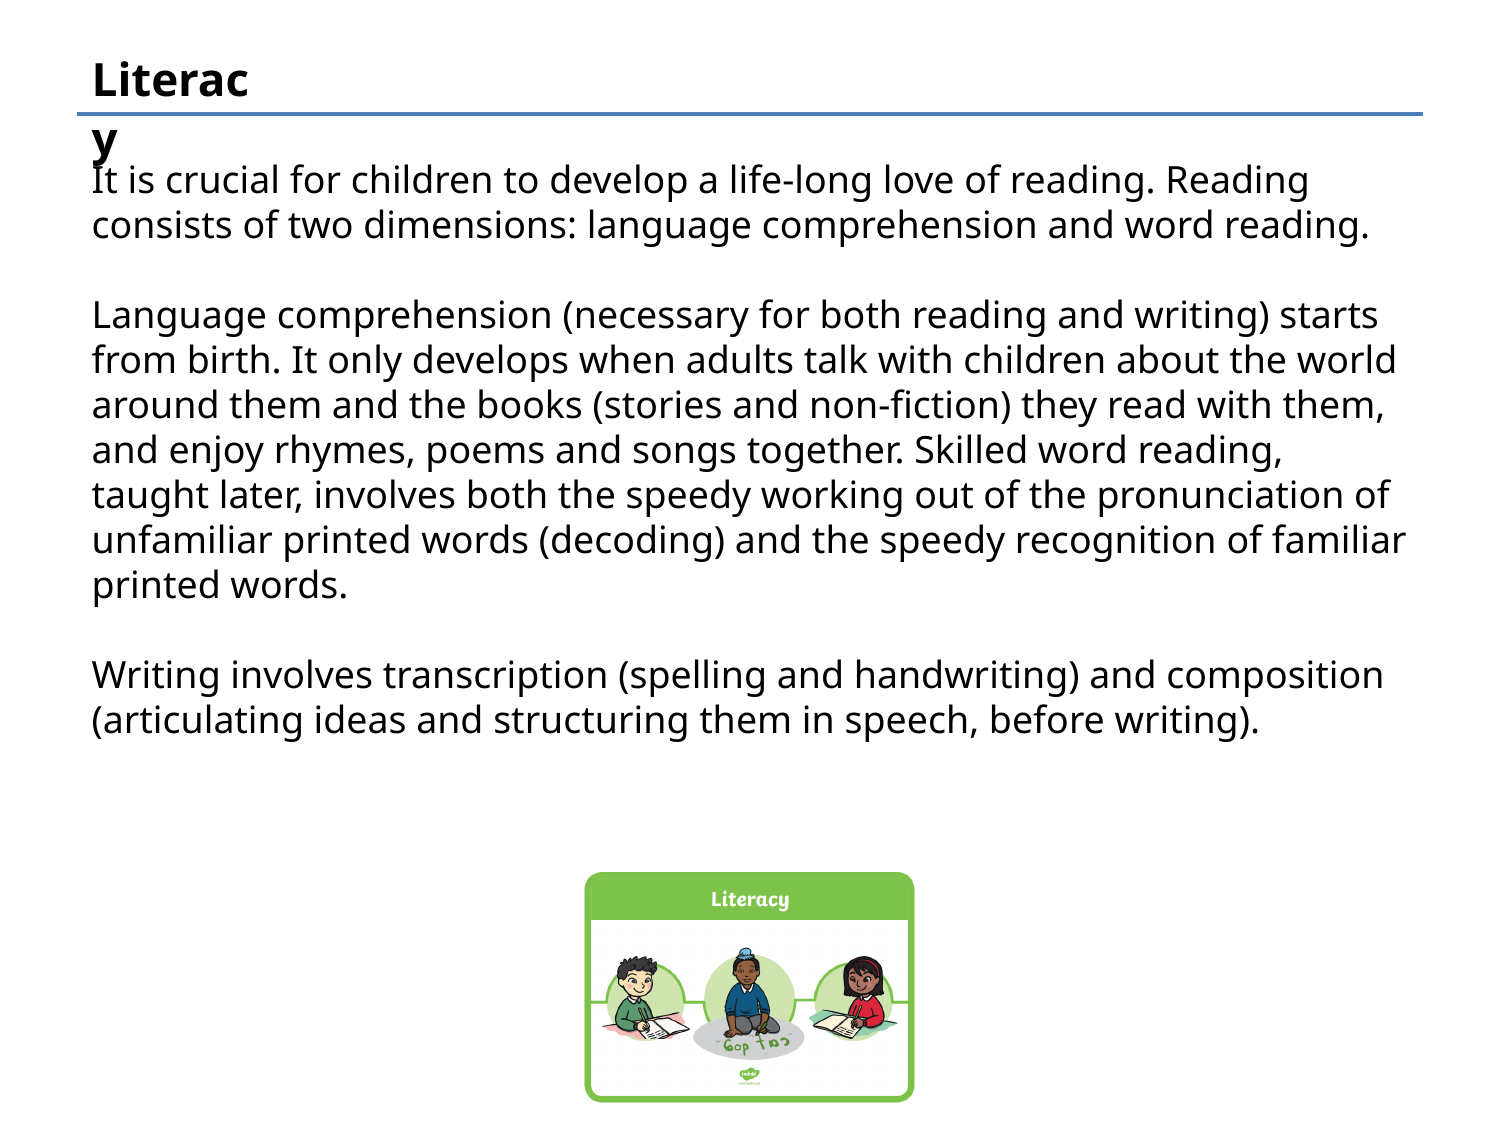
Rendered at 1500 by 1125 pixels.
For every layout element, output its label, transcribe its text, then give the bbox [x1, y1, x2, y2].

text_box Literacy [76, 119, 284, 172]
picture [582, 869, 918, 1107]
text_box It is crucial for children to develop a life-long love of reading. Reading consists of two dimensions: language comprehension and word reading. Language comprehension (necessary for both reading and writing) starts from birth. It only develops when adults talk with children about the world around them and the books (stories and non-fiction) they read with them, and enjoy rhymes, poems and songs together. Skilled word reading, taught later, involves both the speedy working out of the pronunciation of unfamiliar printed words (decoding) and the speedy recognition of familiar printed words. Writing involves transcription (spelling and handwriting) and composition (articulating ideas and structuring them in speech, before writing). [76, 148, 1424, 839]
text_box Literacy [76, 38, 284, 113]
